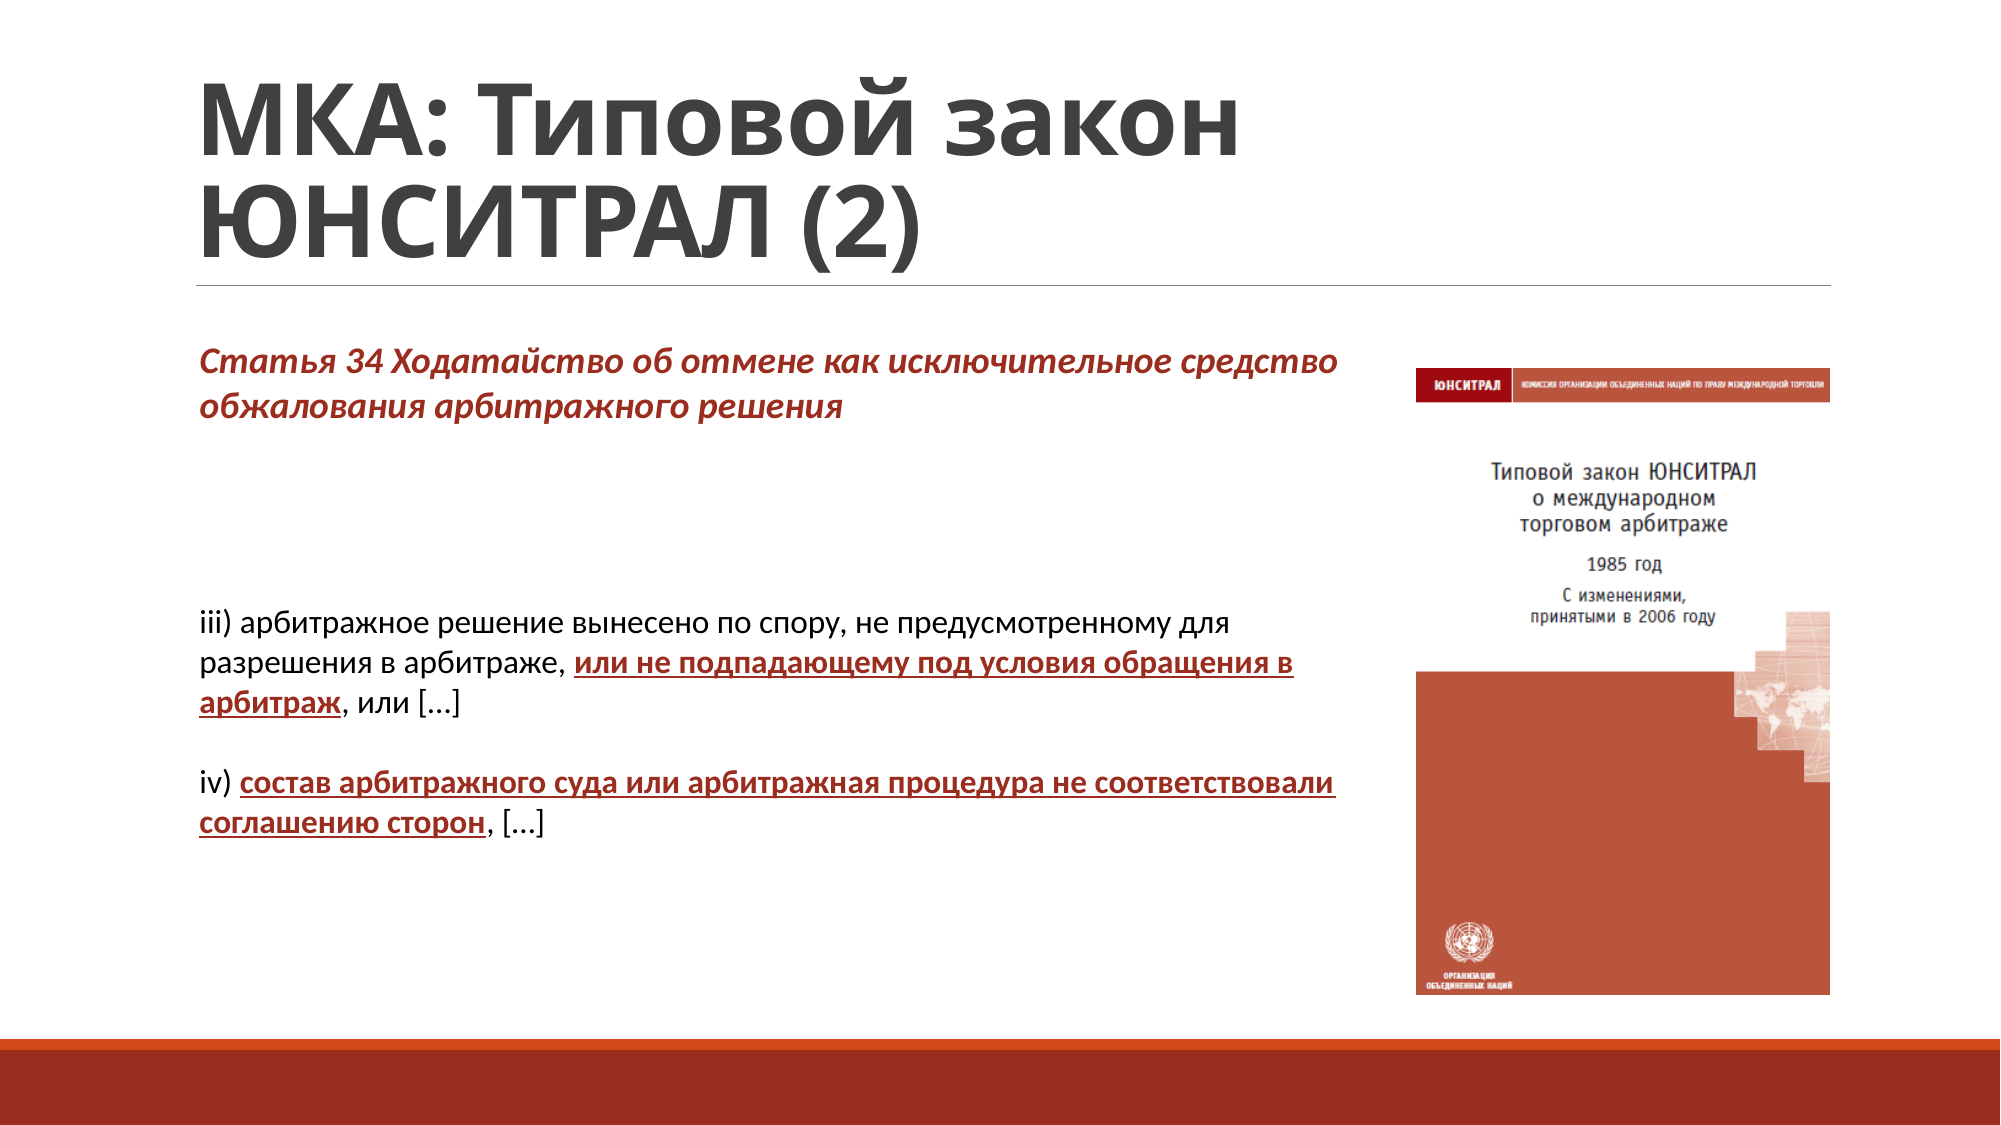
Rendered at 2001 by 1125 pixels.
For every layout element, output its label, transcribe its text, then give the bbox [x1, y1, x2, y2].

title МКА: Типовой закон ЮНСИТРАЛ (2) [180, 47, 1830, 285]
text_box iii) арбитражное решение вынесено по спору, не предусмотренному для разрешения в арбитраже, или не подпадающему под условия обращения в арбитраж, или […] iv) состав арбитражного суда или арбитражная процедура не соответствовали соглашению сторон, […] [184, 593, 1403, 848]
text_box Статья 34 Ходатайство об отмене как исключительное средство обжалования арбитражного решения [184, 328, 1393, 433]
picture [1415, 367, 1831, 996]
